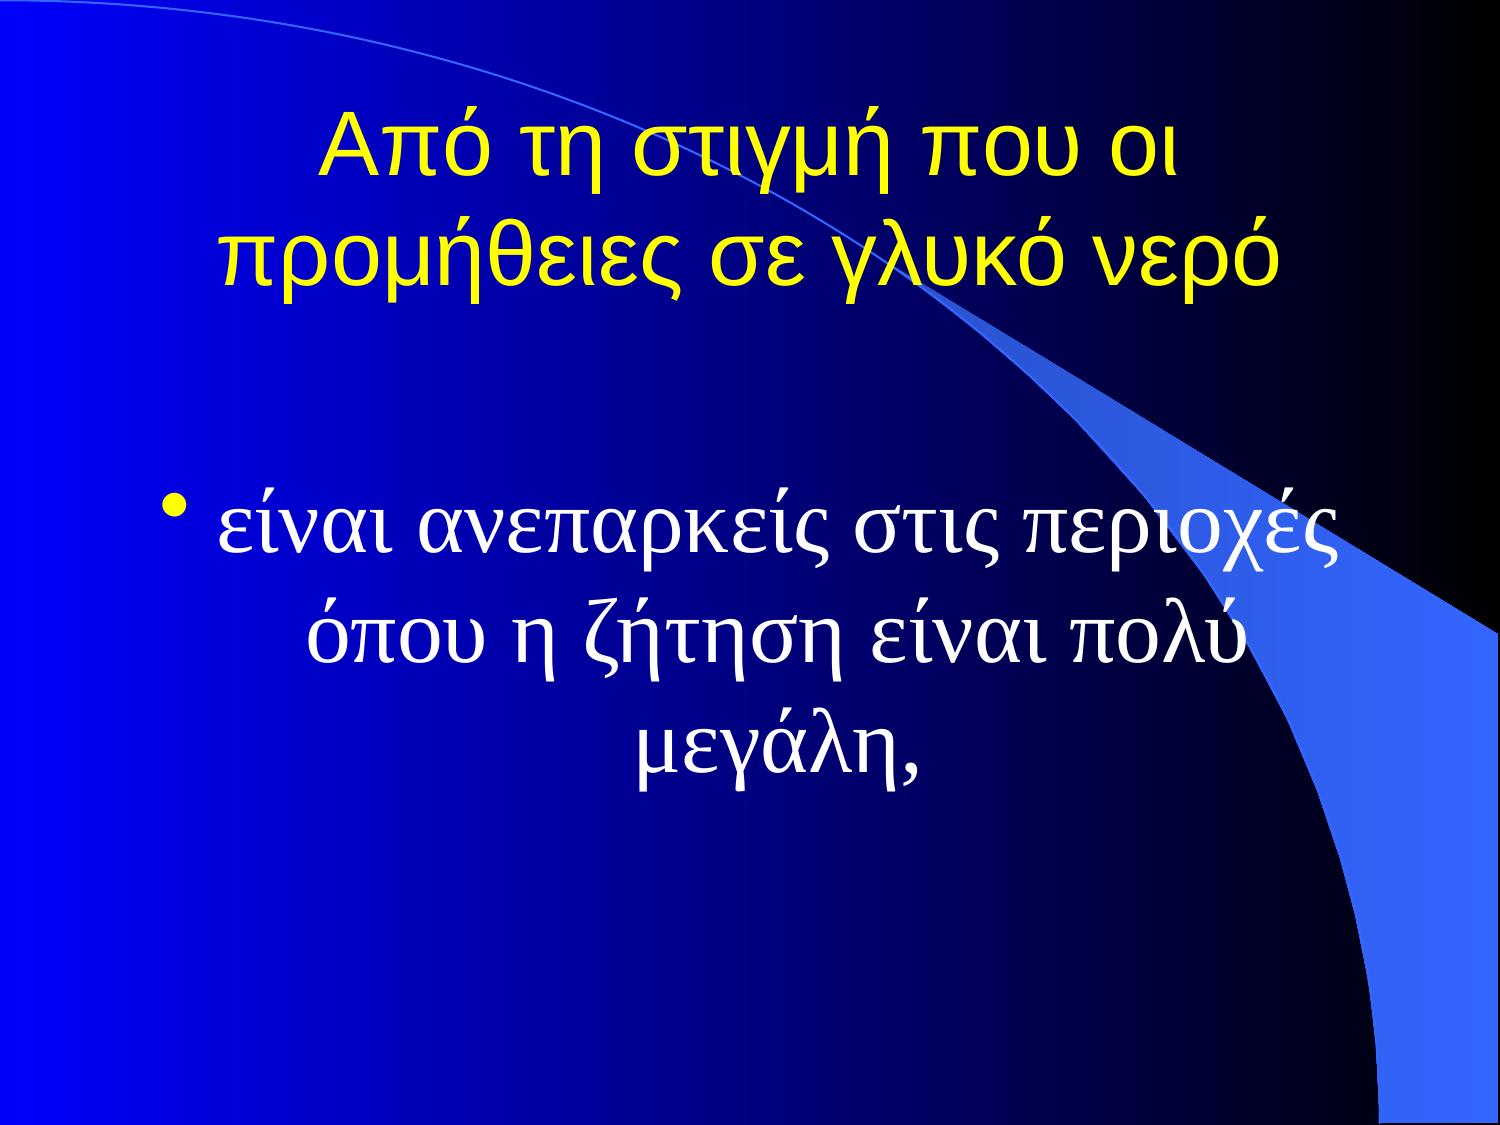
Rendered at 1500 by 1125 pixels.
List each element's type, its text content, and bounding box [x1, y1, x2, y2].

title Από τη στιγμή που οι προμήθειες σε γλυκό νερό [112, 99, 1388, 288]
list είναι ανεπαρκείς στις περιοχές όπου η ζήτηση είναι πολύ μεγάλη, [112, 324, 1388, 1000]
